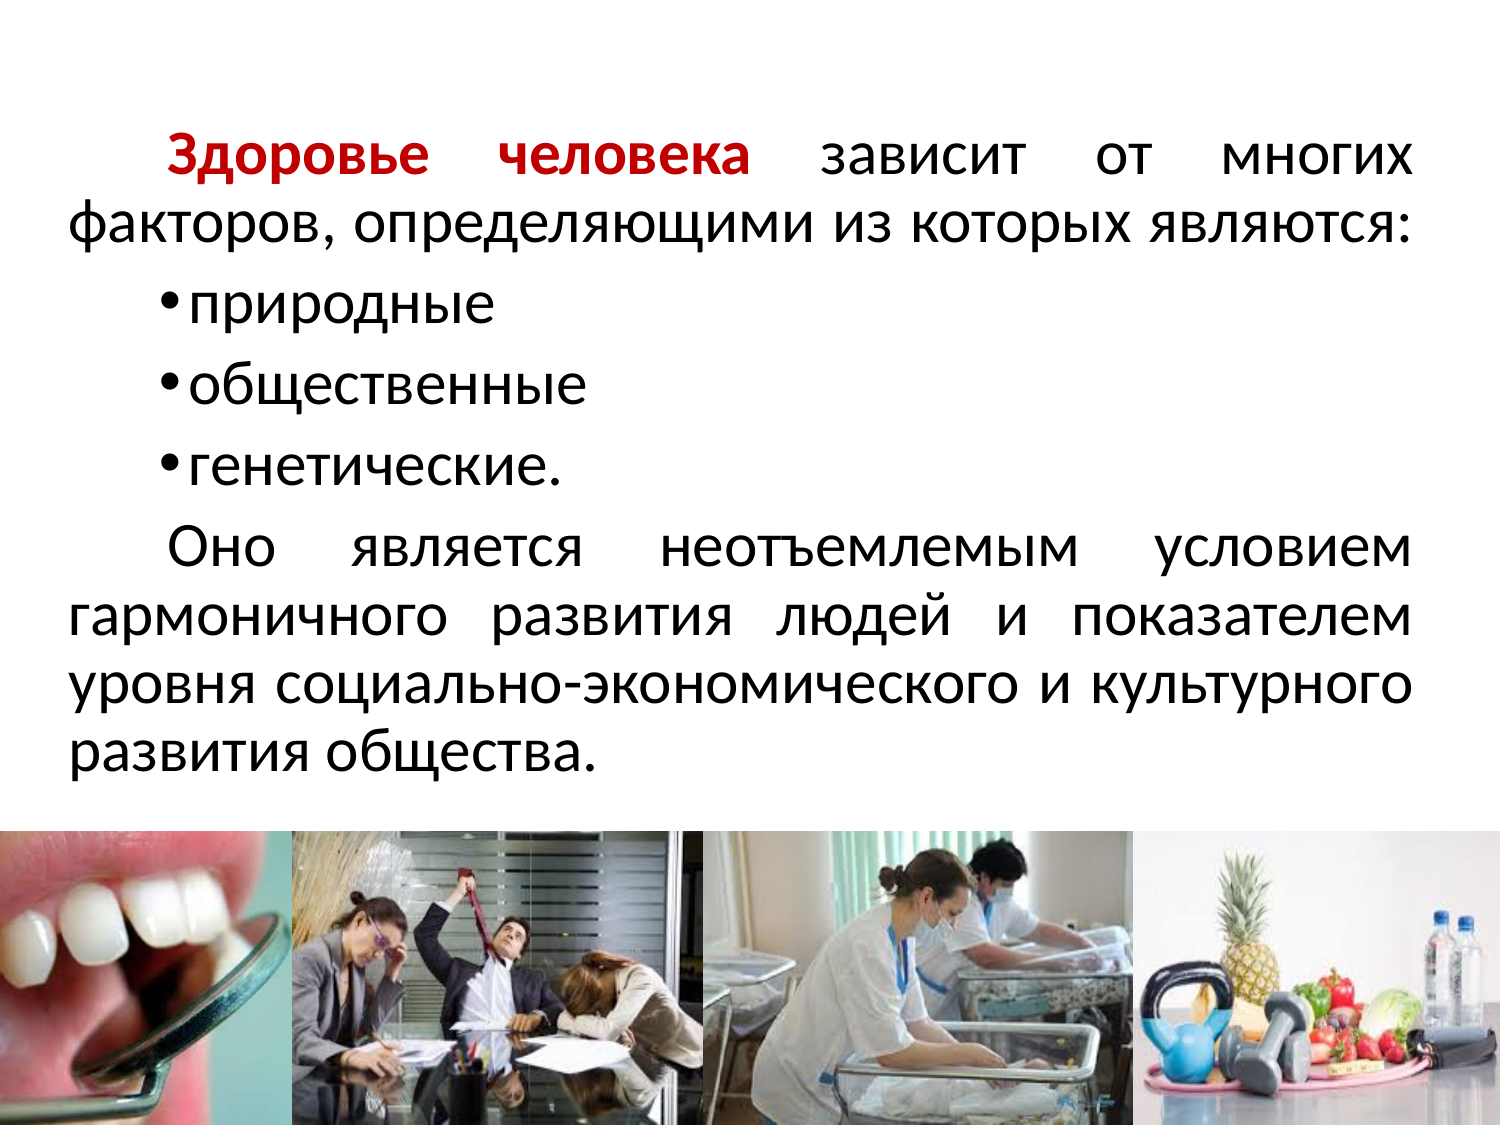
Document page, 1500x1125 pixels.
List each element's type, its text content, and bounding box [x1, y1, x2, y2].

picture [0, 831, 1500, 1125]
list Здоровье человека зависит от многих факторов, определяющими из которых являются: природные общественные генетические. Оно является неотъемлемым условием гармоничного развития людей и показателем уровня социально-экономического и культурного развития общества. [0, 23, 1430, 830]
